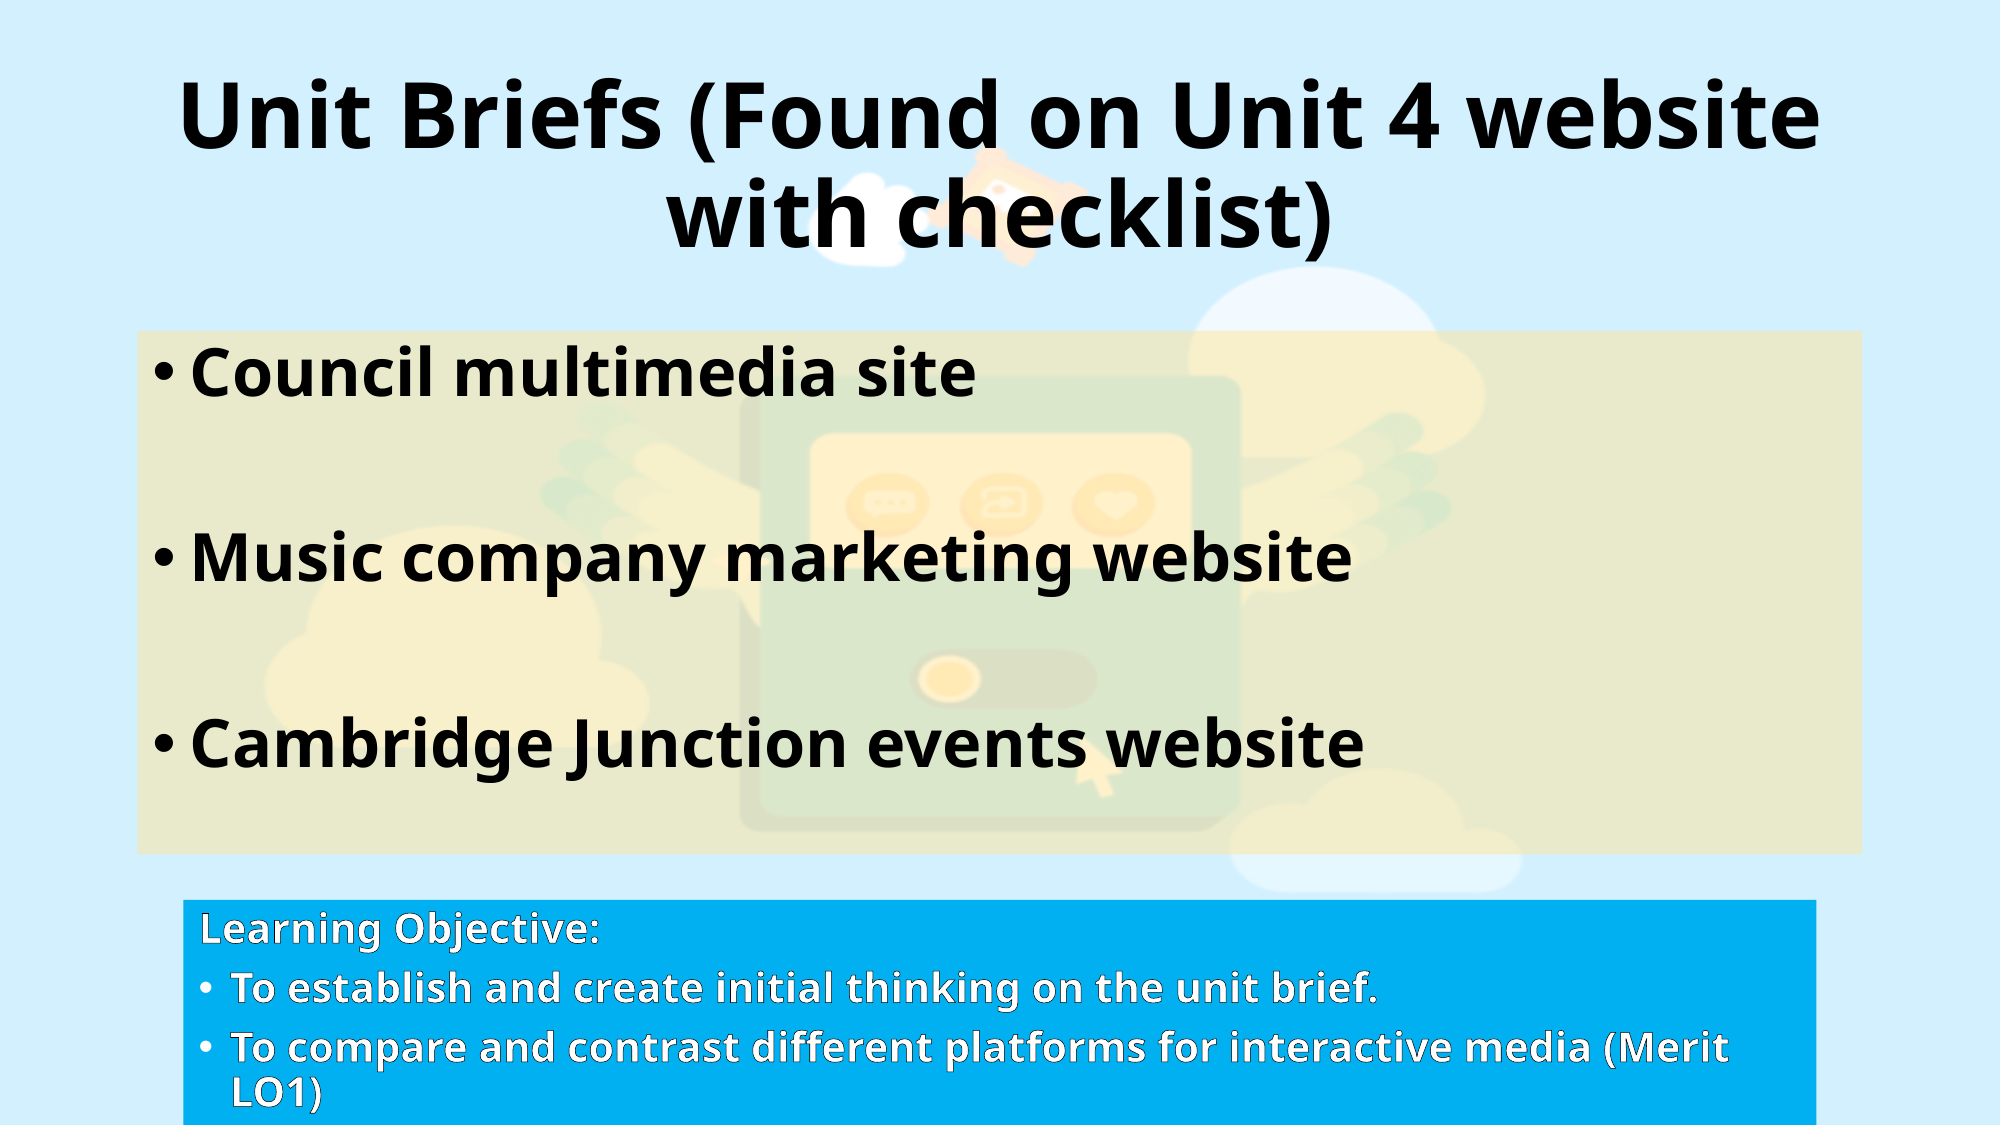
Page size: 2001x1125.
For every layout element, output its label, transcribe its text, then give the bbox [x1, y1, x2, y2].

text_box Learning Objective: To establish and create initial thinking on the unit brief. To compare and contrast different platforms for interactive media (Merit LO1) [183, 899, 1817, 1125]
title Unit Briefs (Found on Unit 4 website with checklist) [137, 59, 1863, 278]
list Council multimedia site Music company marketing website Cambridge Junction events website [137, 330, 1863, 855]
